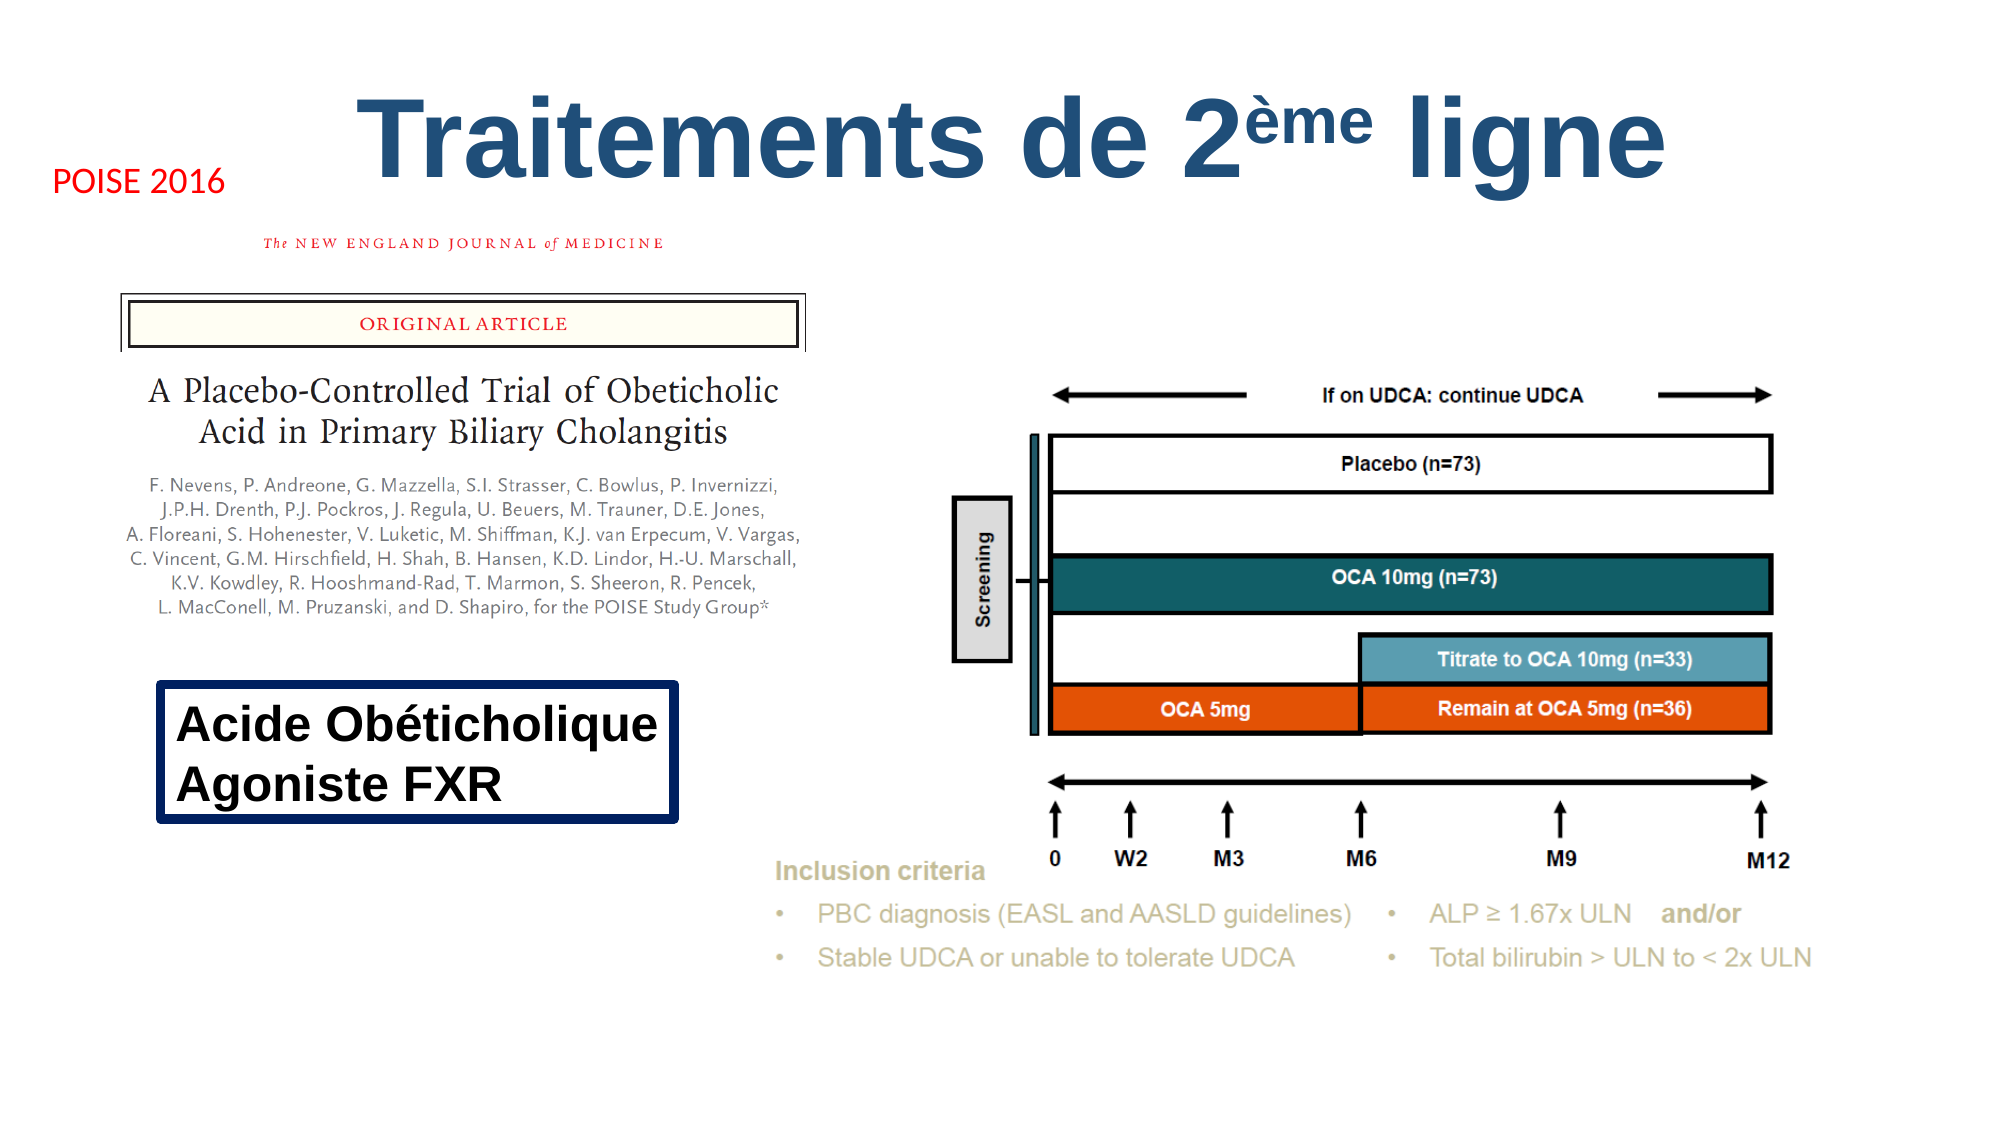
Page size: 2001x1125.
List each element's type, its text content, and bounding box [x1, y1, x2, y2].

text_box Traitements de 2ème ligne [341, 57, 1715, 208]
text_box Acide Obéticholique Agoniste FXR [160, 684, 674, 820]
text_box POISE 2016 [37, 148, 241, 209]
picture [51, 209, 1871, 1003]
